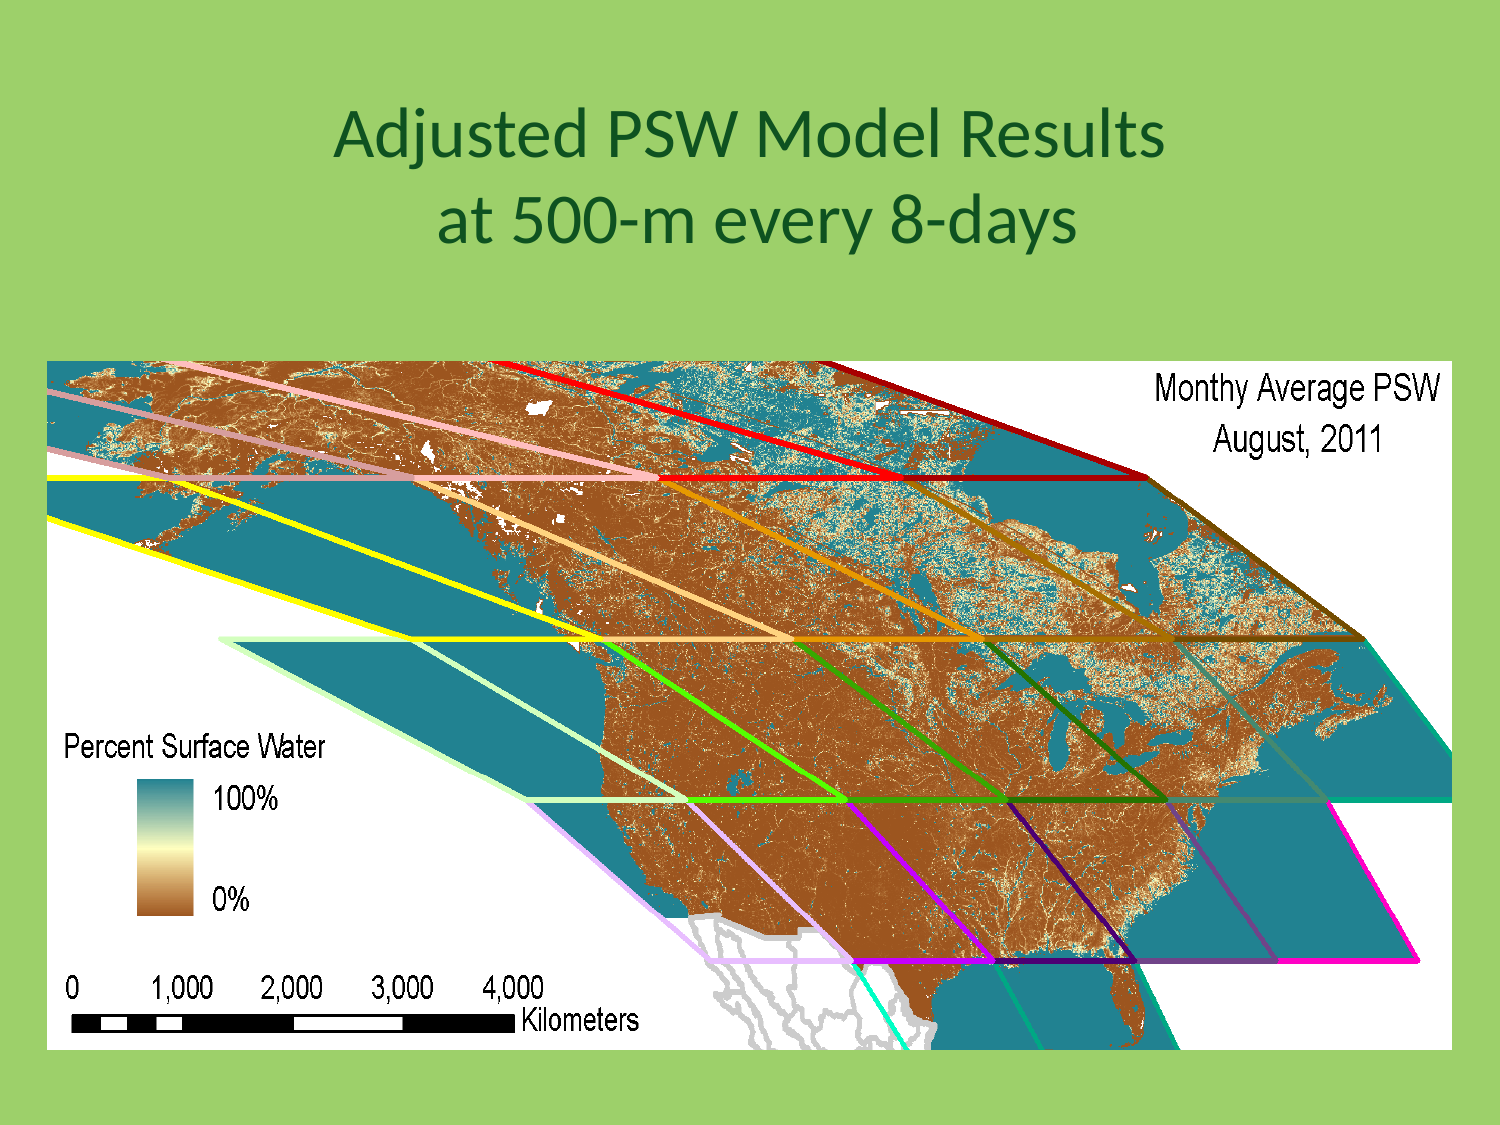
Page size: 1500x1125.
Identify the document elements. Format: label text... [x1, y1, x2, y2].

picture [46, 360, 1452, 1051]
title Adjusted PSW Model Results at 500-m every 8-days [75, 78, 1425, 266]
